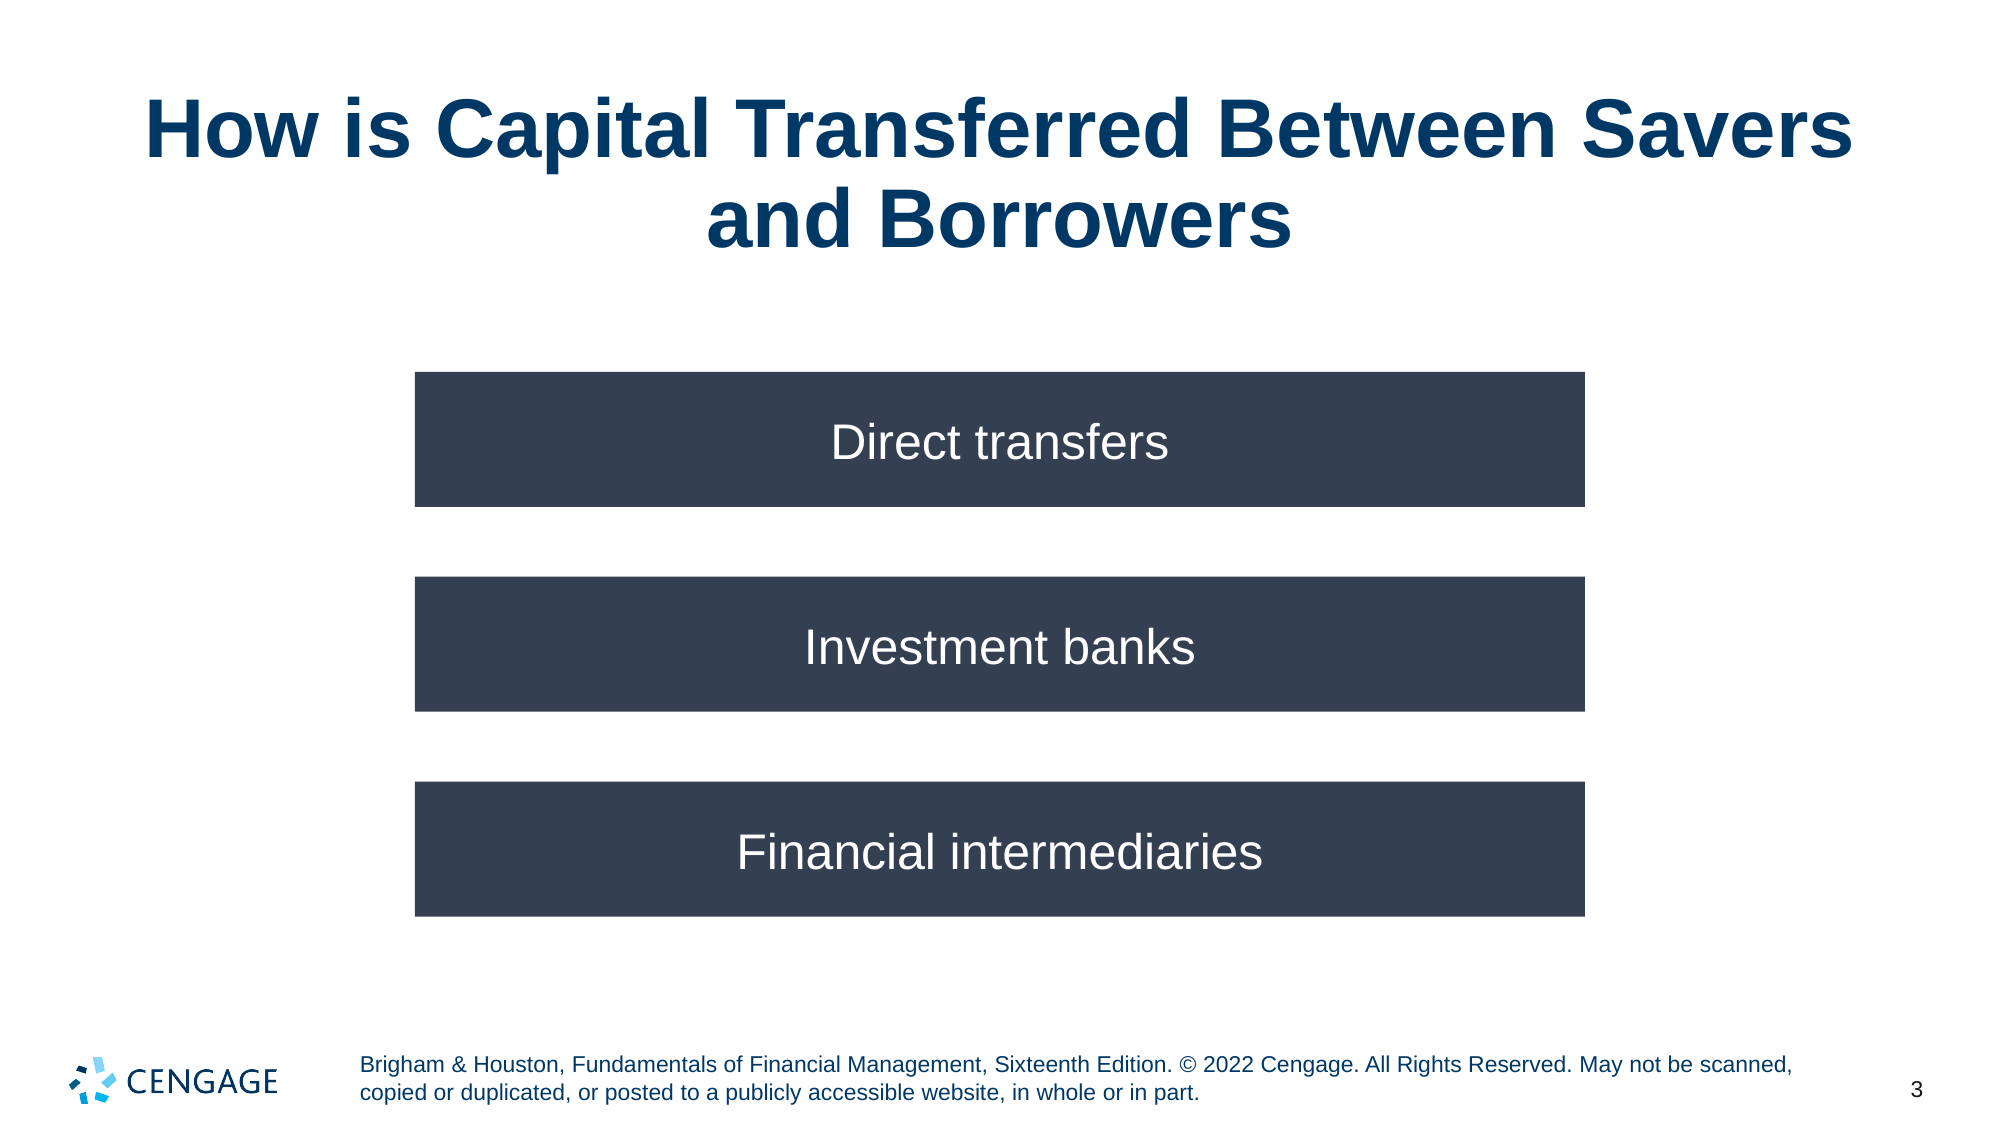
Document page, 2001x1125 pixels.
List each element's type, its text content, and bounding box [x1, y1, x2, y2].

list Direct transfers [414, 371, 1585, 507]
picture [69, 1057, 277, 1104]
title How is Capital Transferred Between Savers and Borrowers [78, 77, 1923, 278]
list Investment banks [414, 576, 1585, 712]
list Financial intermediaries [414, 781, 1585, 917]
